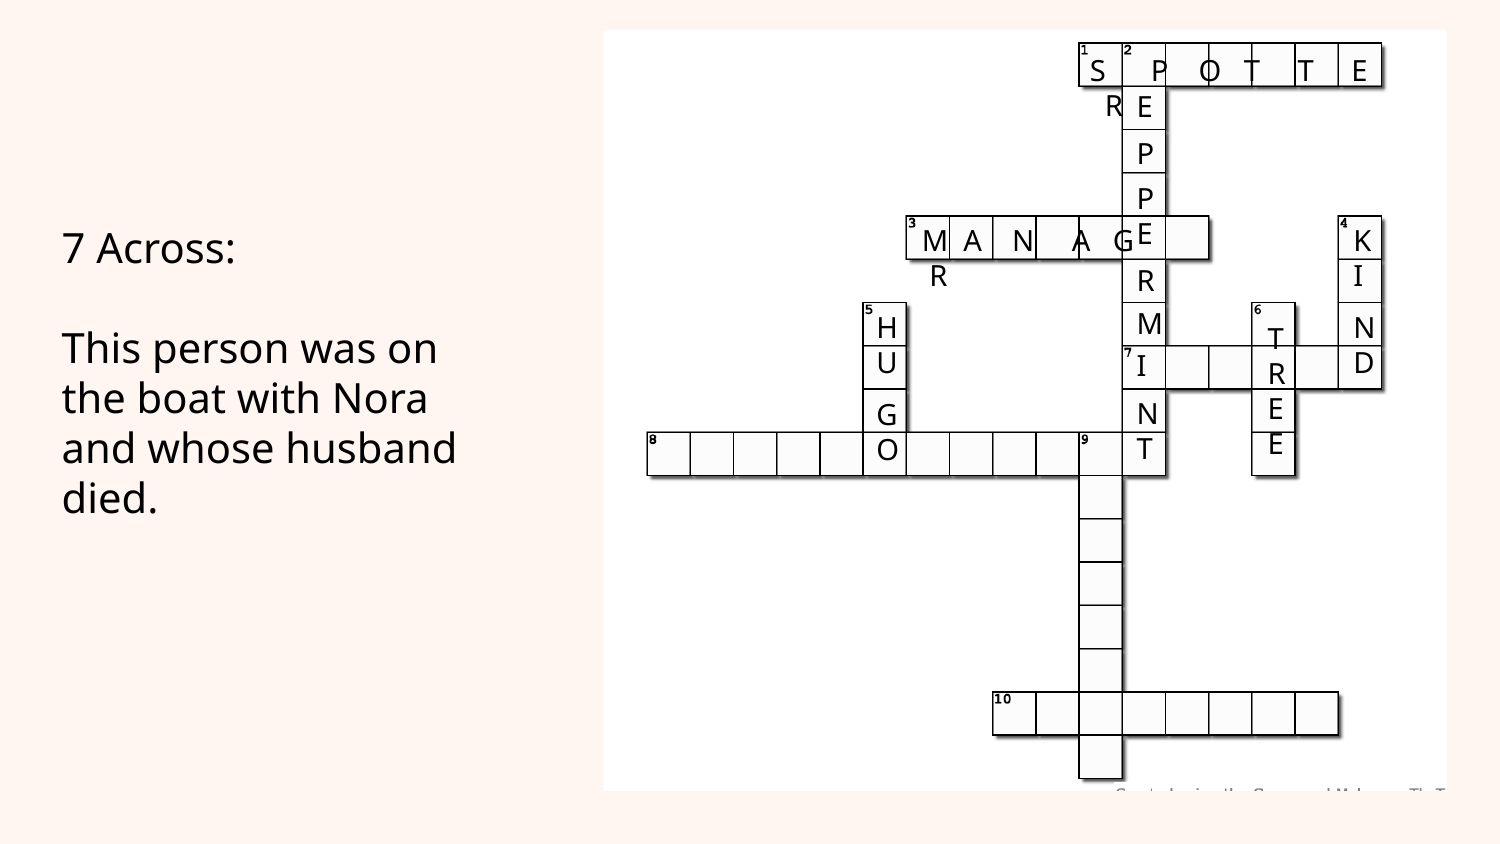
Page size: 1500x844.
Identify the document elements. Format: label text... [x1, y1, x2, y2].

picture [602, 30, 1448, 791]
text_box 7 Across: This person was on the boat with Nora and whose husband died. [46, 206, 521, 572]
